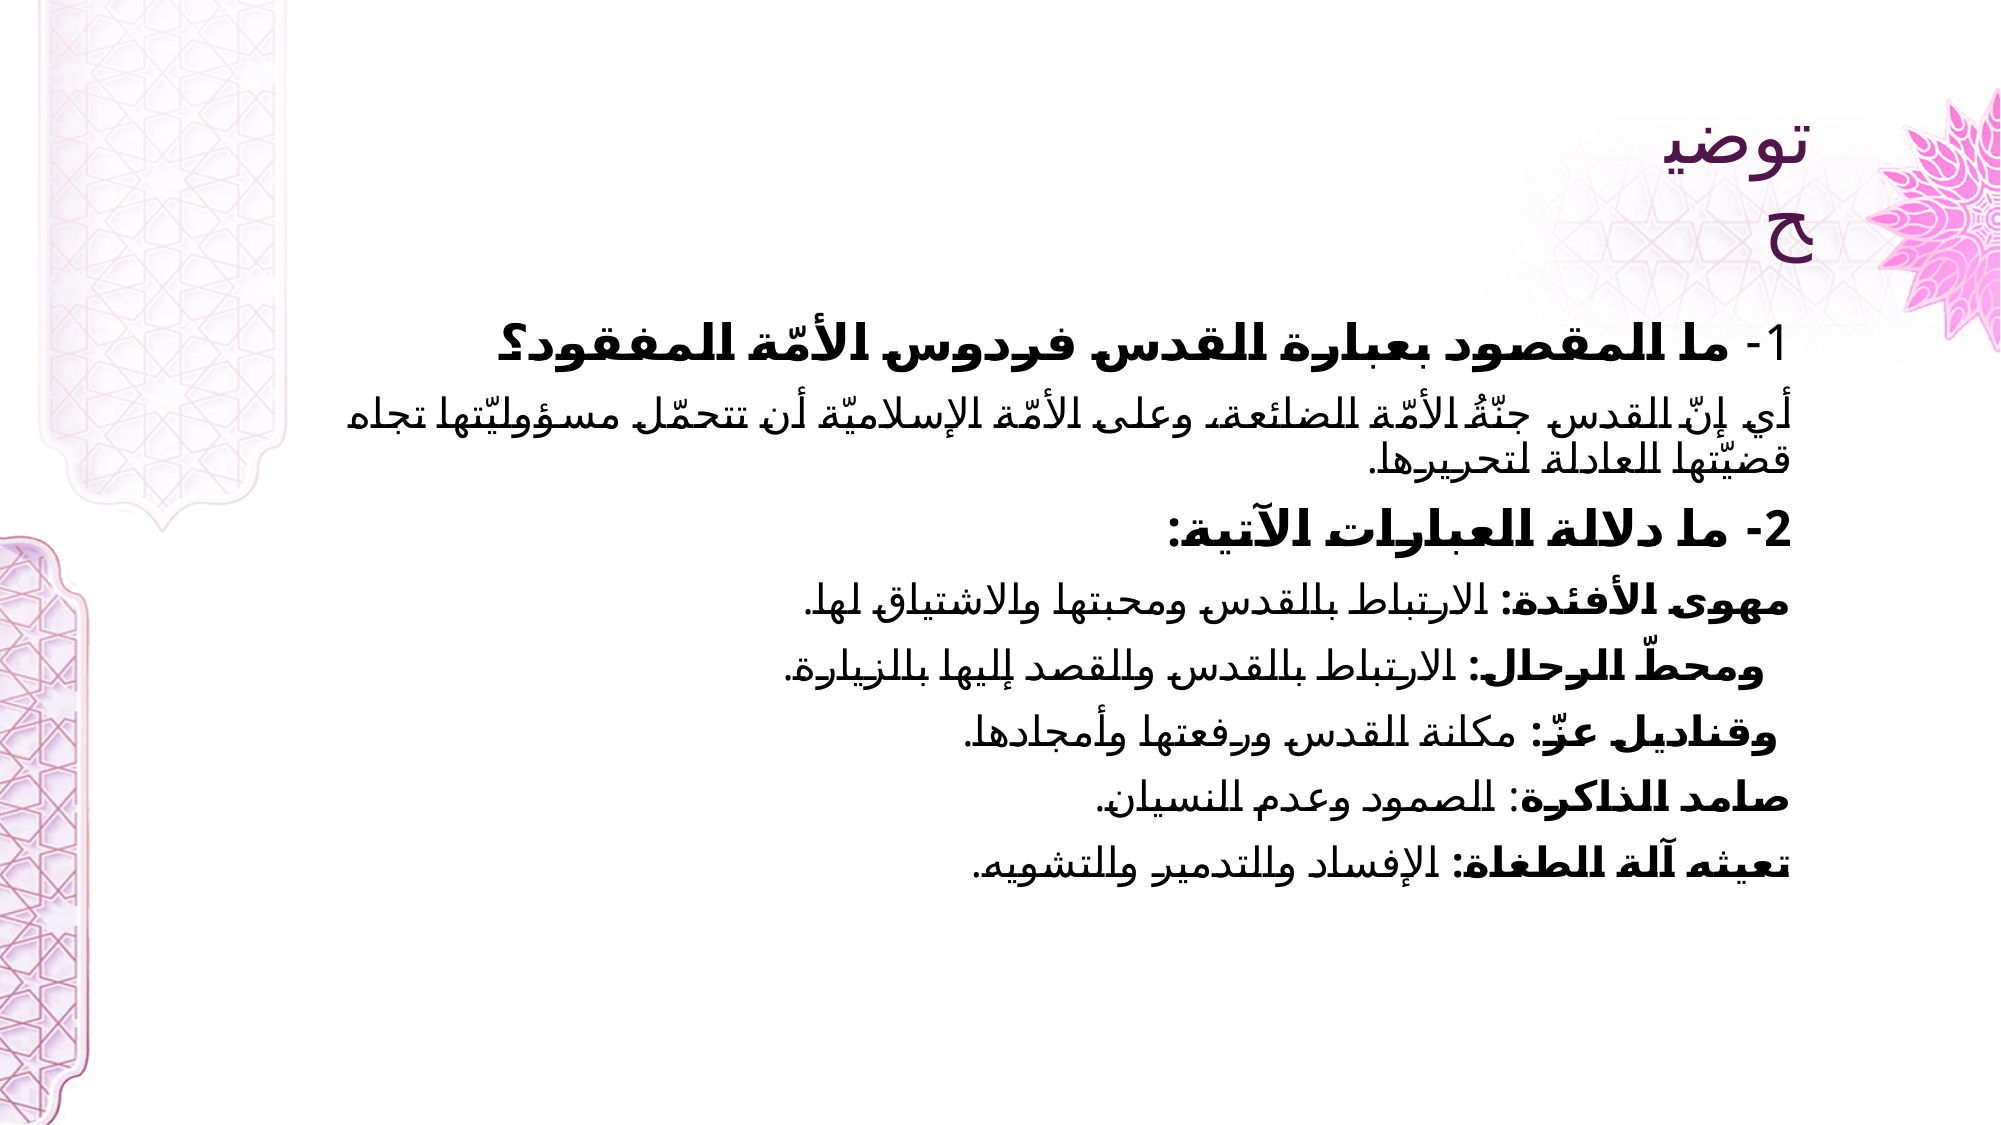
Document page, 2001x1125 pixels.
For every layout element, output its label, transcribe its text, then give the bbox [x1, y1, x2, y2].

list 1- ما المقصود بعبارة القدس فردوس الأمّة المفقود؟ أي إنّ القدس جنّةُ الأمّة الضائعة، وعلى الأمّة الإسلاميّة أن تتحمّل مسؤوليّتها تجاه قضيّتها العادلة لتحريرها. 2- ما دلالة العبارات الآتية: مهوى الأفئدة: الارتباط بالقدس ومحبتها والاشتياق لها. ومحطّ الرحال: الارتباط بالقدس والقصد إليها بالزيارة. وقناديل عزّ: مكانة القدس ورفعتها وأمجادها. صامد الذاكرة: الصمود وعدم النسيان. تعيثه آلة الطغاة: الإفساد والتدمير والتشويه. [333, 310, 1808, 1026]
picture [0, 0, 352, 1125]
picture [1520, 0, 2000, 643]
